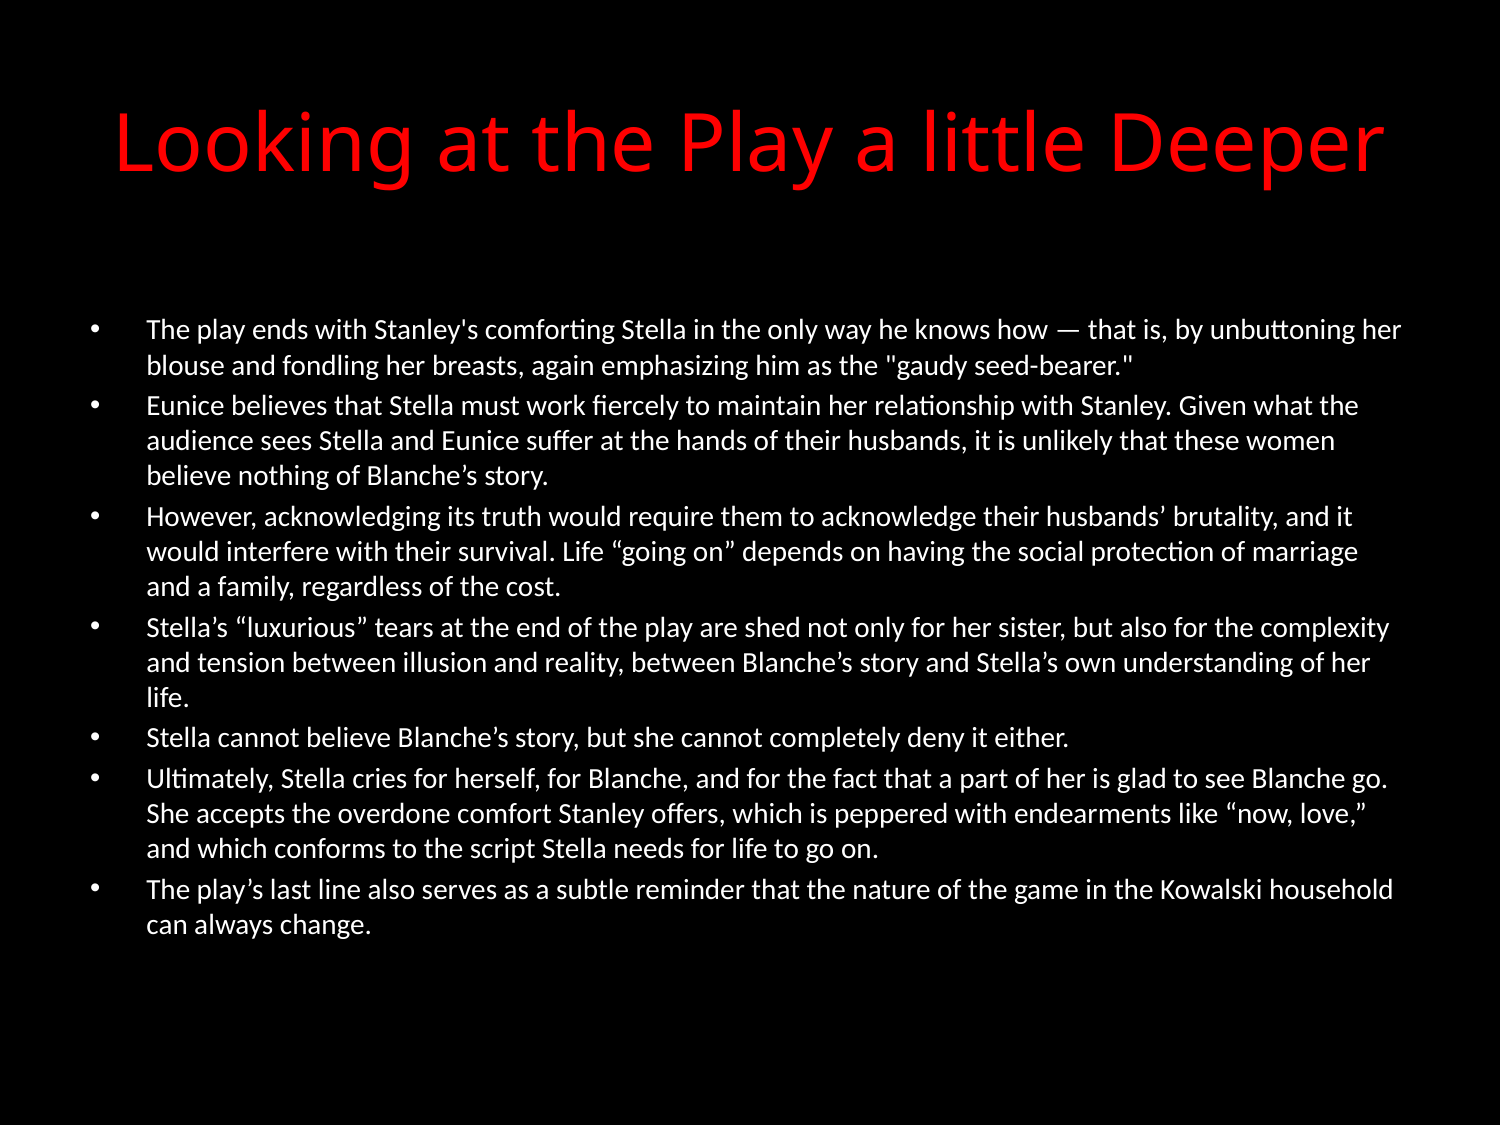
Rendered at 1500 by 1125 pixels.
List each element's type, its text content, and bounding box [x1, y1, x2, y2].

list The play ends with Stanley's comforting Stella in the only way he knows how — that is, by unbuttoning her blouse and fondling her breasts, again emphasizing him as the "gaudy seed-bearer." Eunice believes that Stella must work fiercely to maintain her relationship with Stanley. Given what the audience sees Stella and Eunice suffer at the hands of their husbands, it is unlikely that these women believe nothing of Blanche’s story. However, acknowledging its truth would require them to acknowledge their husbands’ brutality, and it would interfere with their survival. Life “going on” depends on having the social protection of marriage and a family, regardless of the cost. Stella’s “luxurious” tears at the end of the play are shed not only for her sister, but also for the complexity and tension between illusion and reality, between Blanche’s story and Stella’s own understanding of her life. Stella cannot believe Blanche’s story, but she cannot completely deny it either. Ultimately, Stella cries for herself, for Blanche, and for the fact that a part of her is glad to see Blanche go. She accepts the overdone comfort Stanley offers, which is peppered with endearments like “now, love,” and which conforms to the script Stella needs for life to go on. The play’s last line also serves as a subtle reminder that the nature of the game in the Kowalski household can always change. [75, 262, 1425, 1005]
title Looking at the Play a little Deeper [75, 45, 1425, 233]
